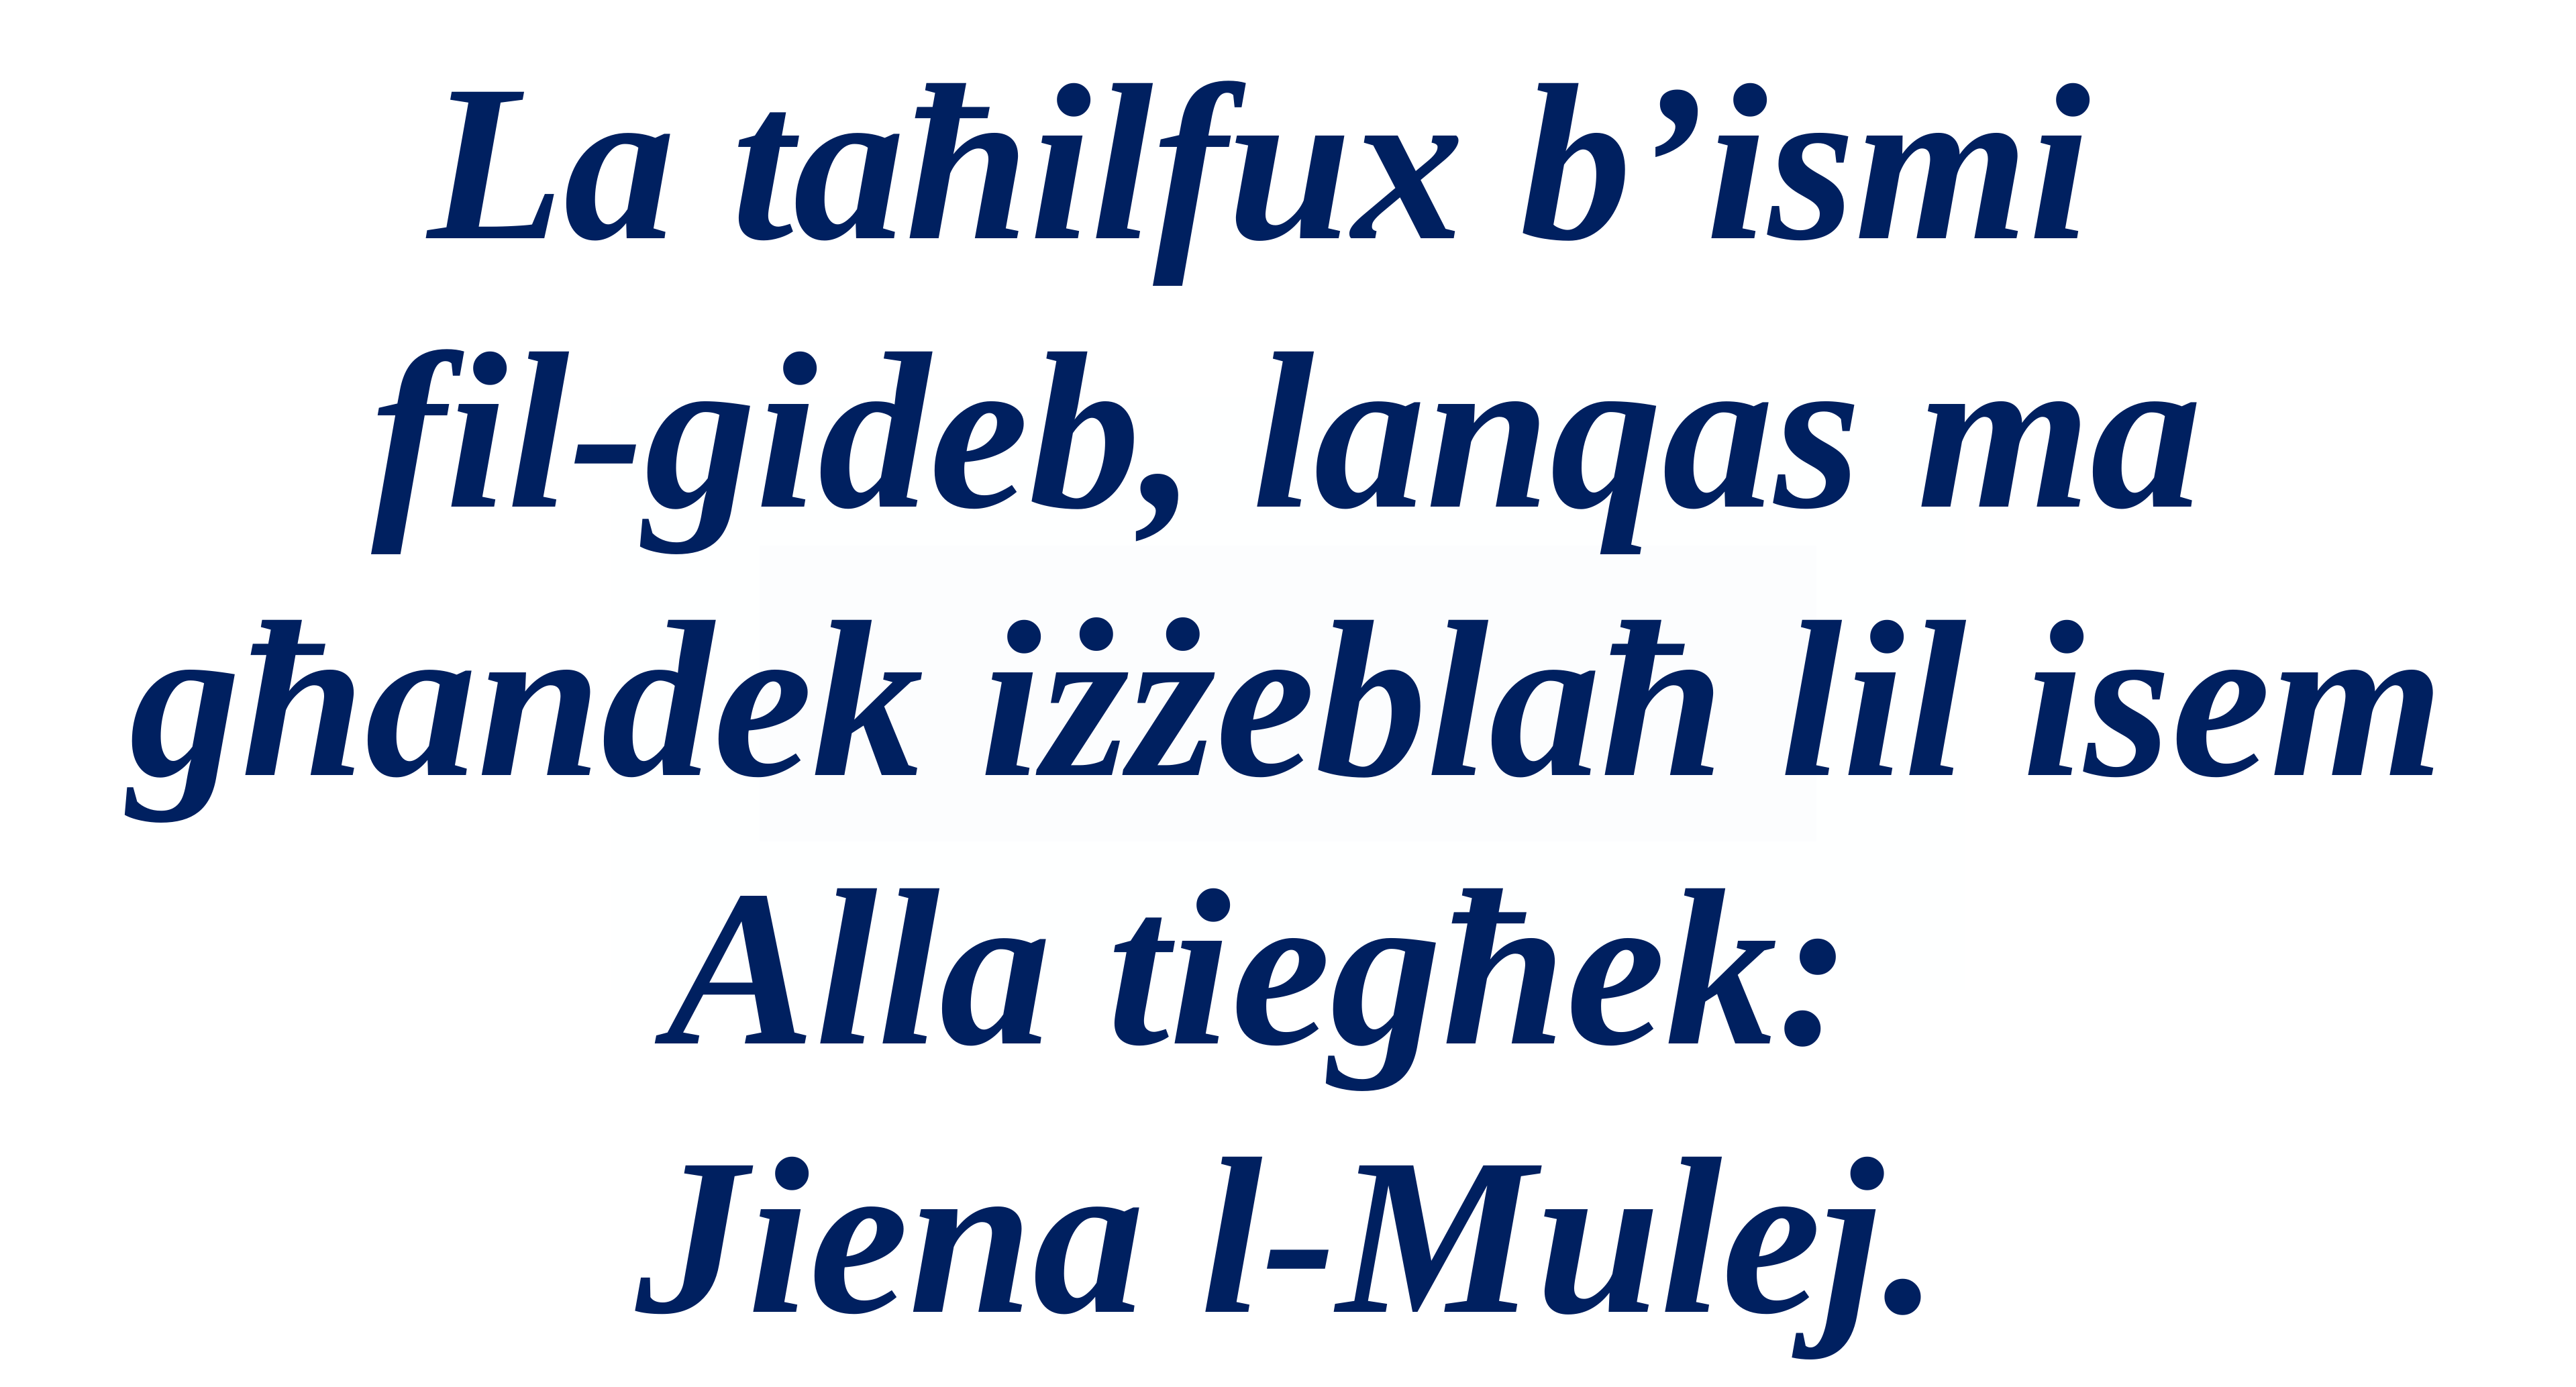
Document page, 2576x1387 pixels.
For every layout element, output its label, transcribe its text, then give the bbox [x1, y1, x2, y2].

text_box La taħilfux b’ismi fil-gideb, lanqas ma għandek iżżeblaħ lil isem Alla tiegħek: Jiena l-Mulej. [51, 3, 2524, 1368]
